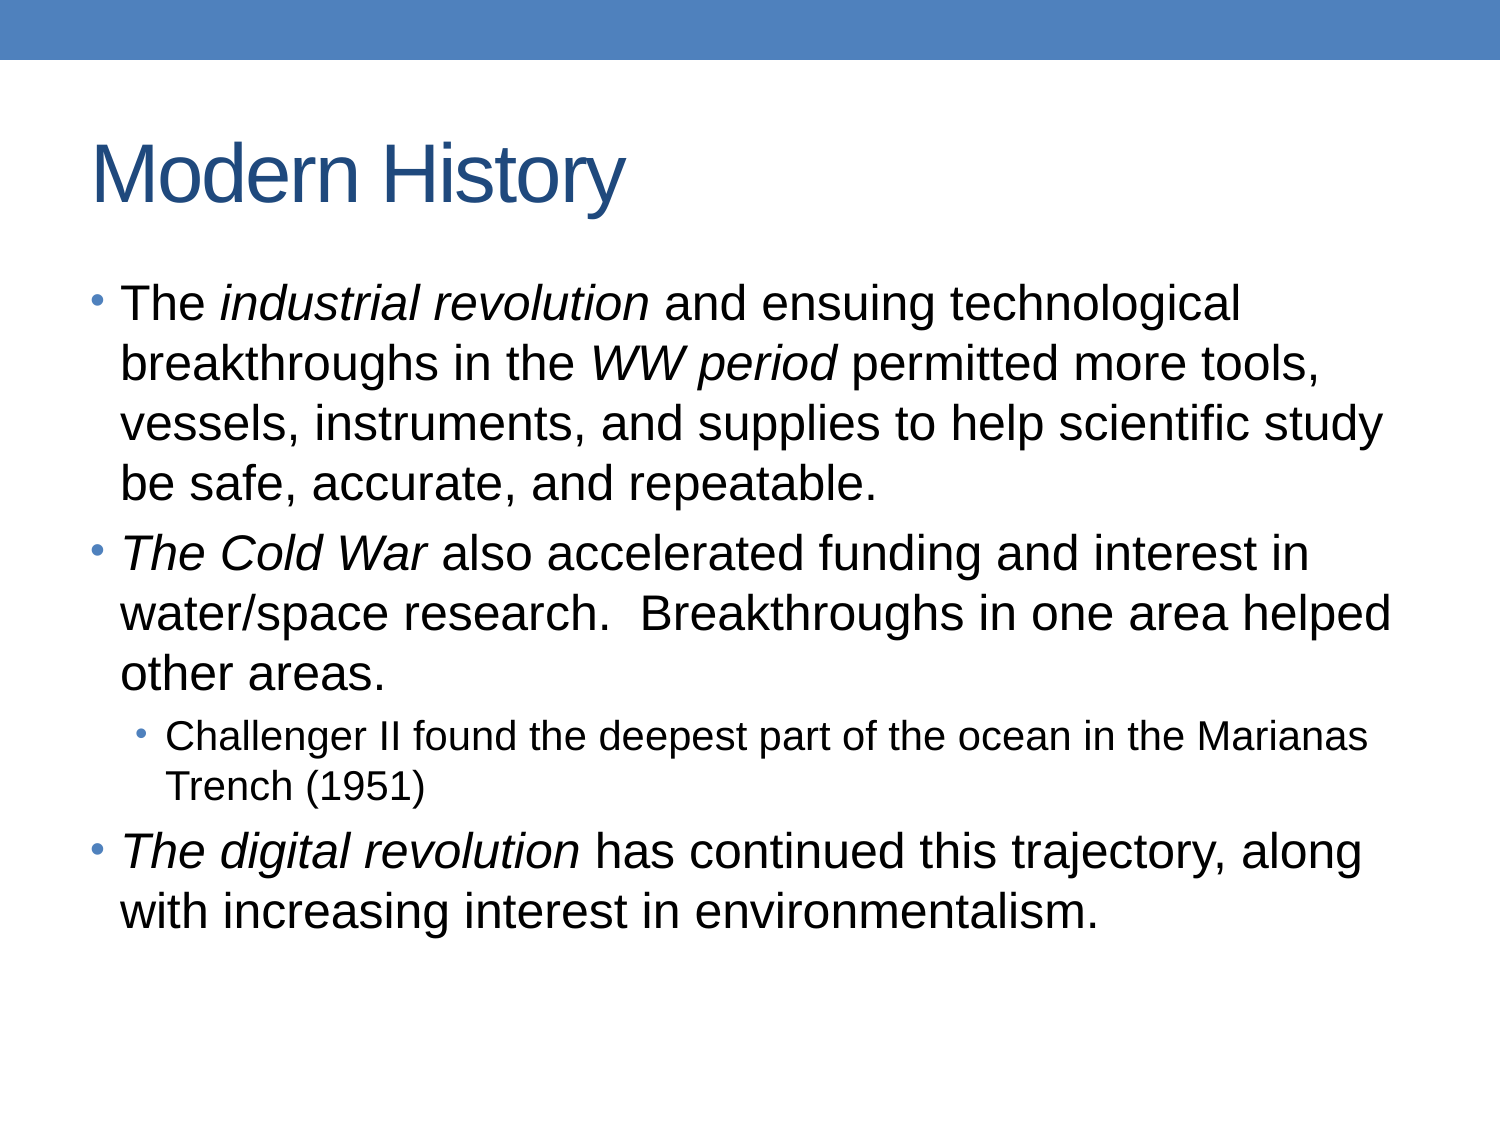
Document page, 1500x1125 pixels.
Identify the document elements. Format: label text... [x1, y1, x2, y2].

list The industrial revolution and ensuing technological breakthroughs in the WW period permitted more tools, vessels, instruments, and supplies to help scientific study be safe, accurate, and repeatable. The Cold War also accelerated funding and interest in water/space research. Breakthroughs in one area helped other areas. Challenger II found the deepest part of the ocean in the Marianas Trench (1951) The digital revolution has continued this trajectory, along with increasing interest in environmentalism. [75, 262, 1425, 1063]
title Modern History [75, 87, 1425, 250]
